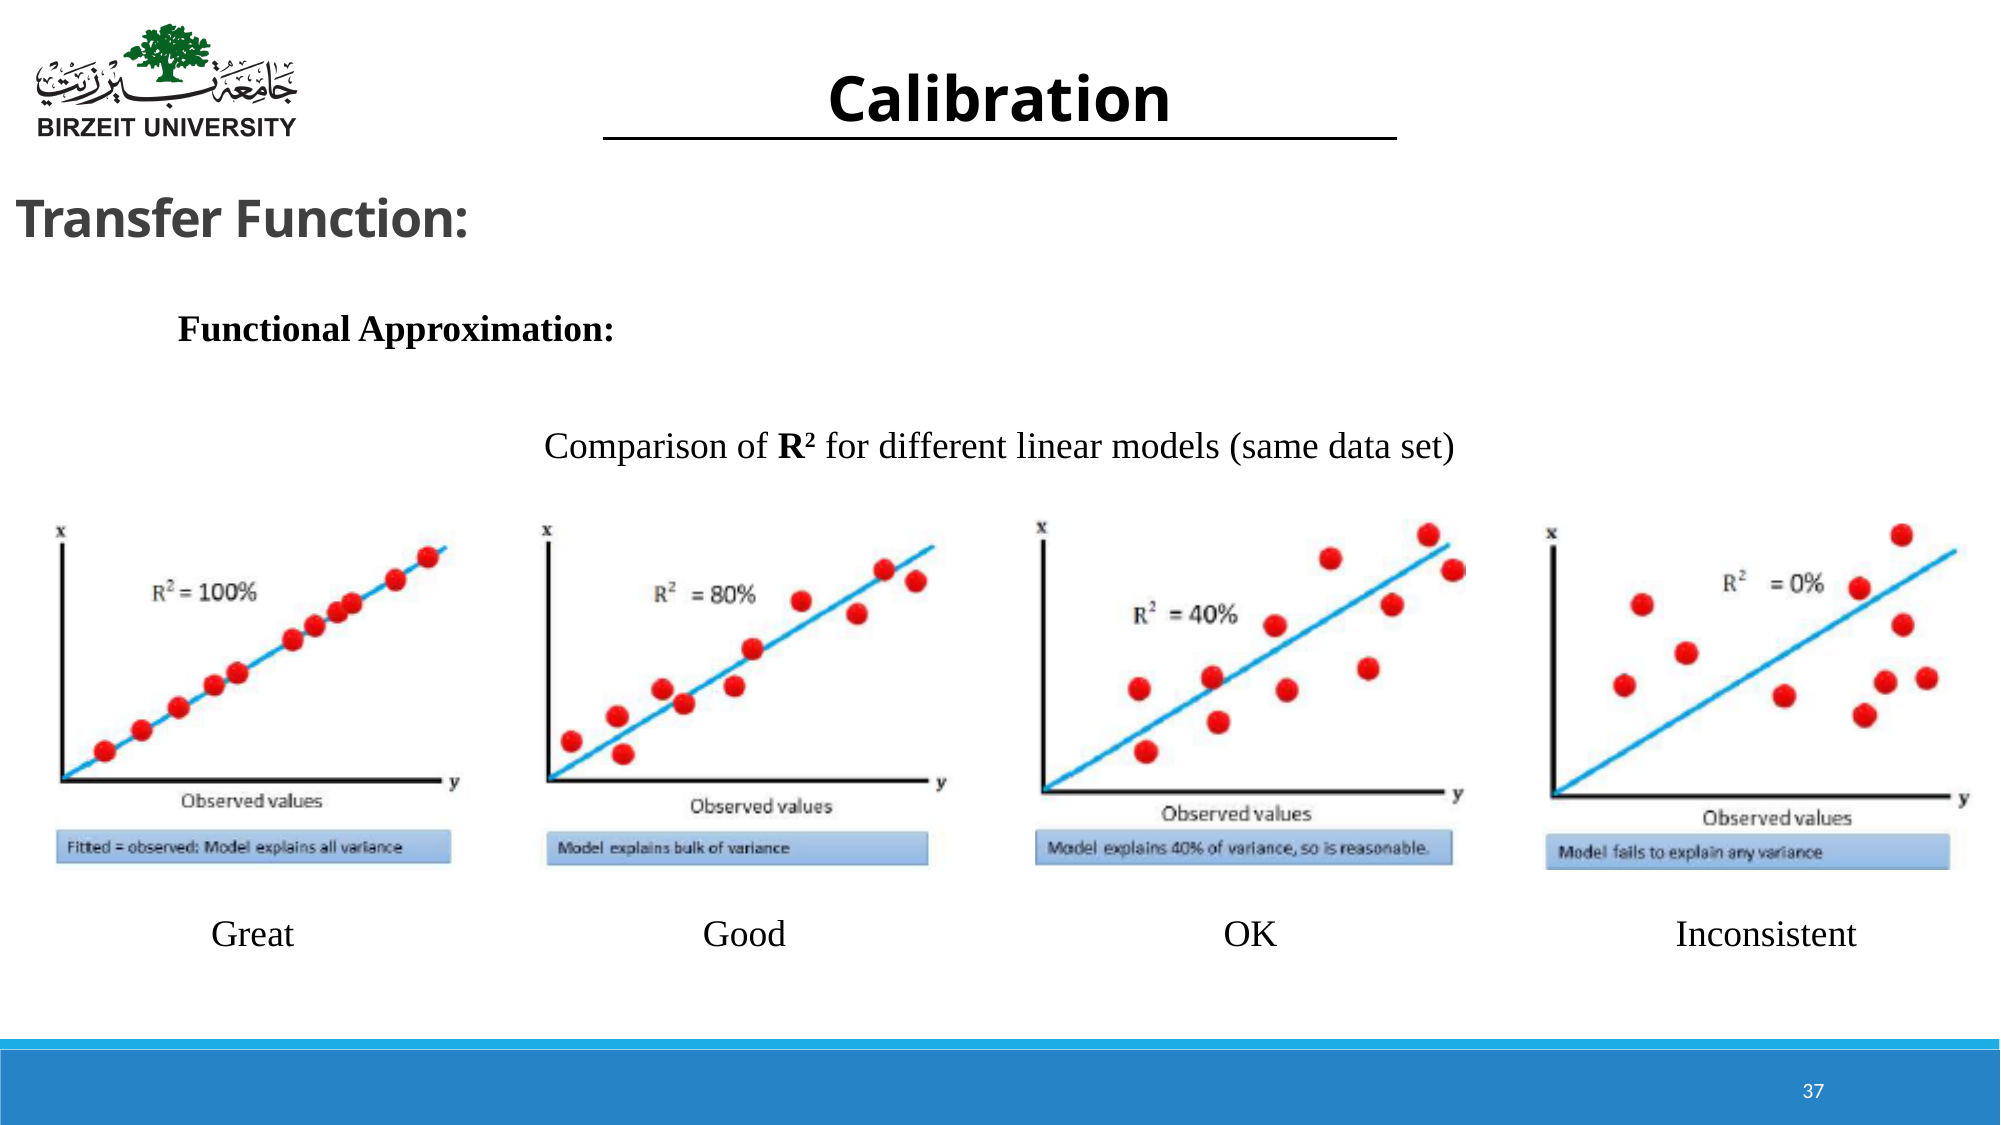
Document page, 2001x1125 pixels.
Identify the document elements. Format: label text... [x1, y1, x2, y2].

title Transfer Function: [0, 181, 763, 262]
text_box OK [1177, 901, 1324, 962]
picture [1034, 514, 1467, 870]
text_box Functional Approximation: [162, 273, 1767, 355]
text_box Comparison of R2 for different linear models (same data set) [215, 413, 1785, 474]
text_box Inconsistent [1647, 901, 1885, 962]
picture [536, 520, 953, 870]
picture [1541, 519, 1974, 870]
text_box Great [179, 901, 326, 962]
text_box Calibration [503, 38, 1497, 164]
slide_number 37 [1624, 1059, 1840, 1120]
text_box Good [671, 901, 818, 962]
picture [54, 519, 471, 870]
picture [25, 20, 310, 148]
